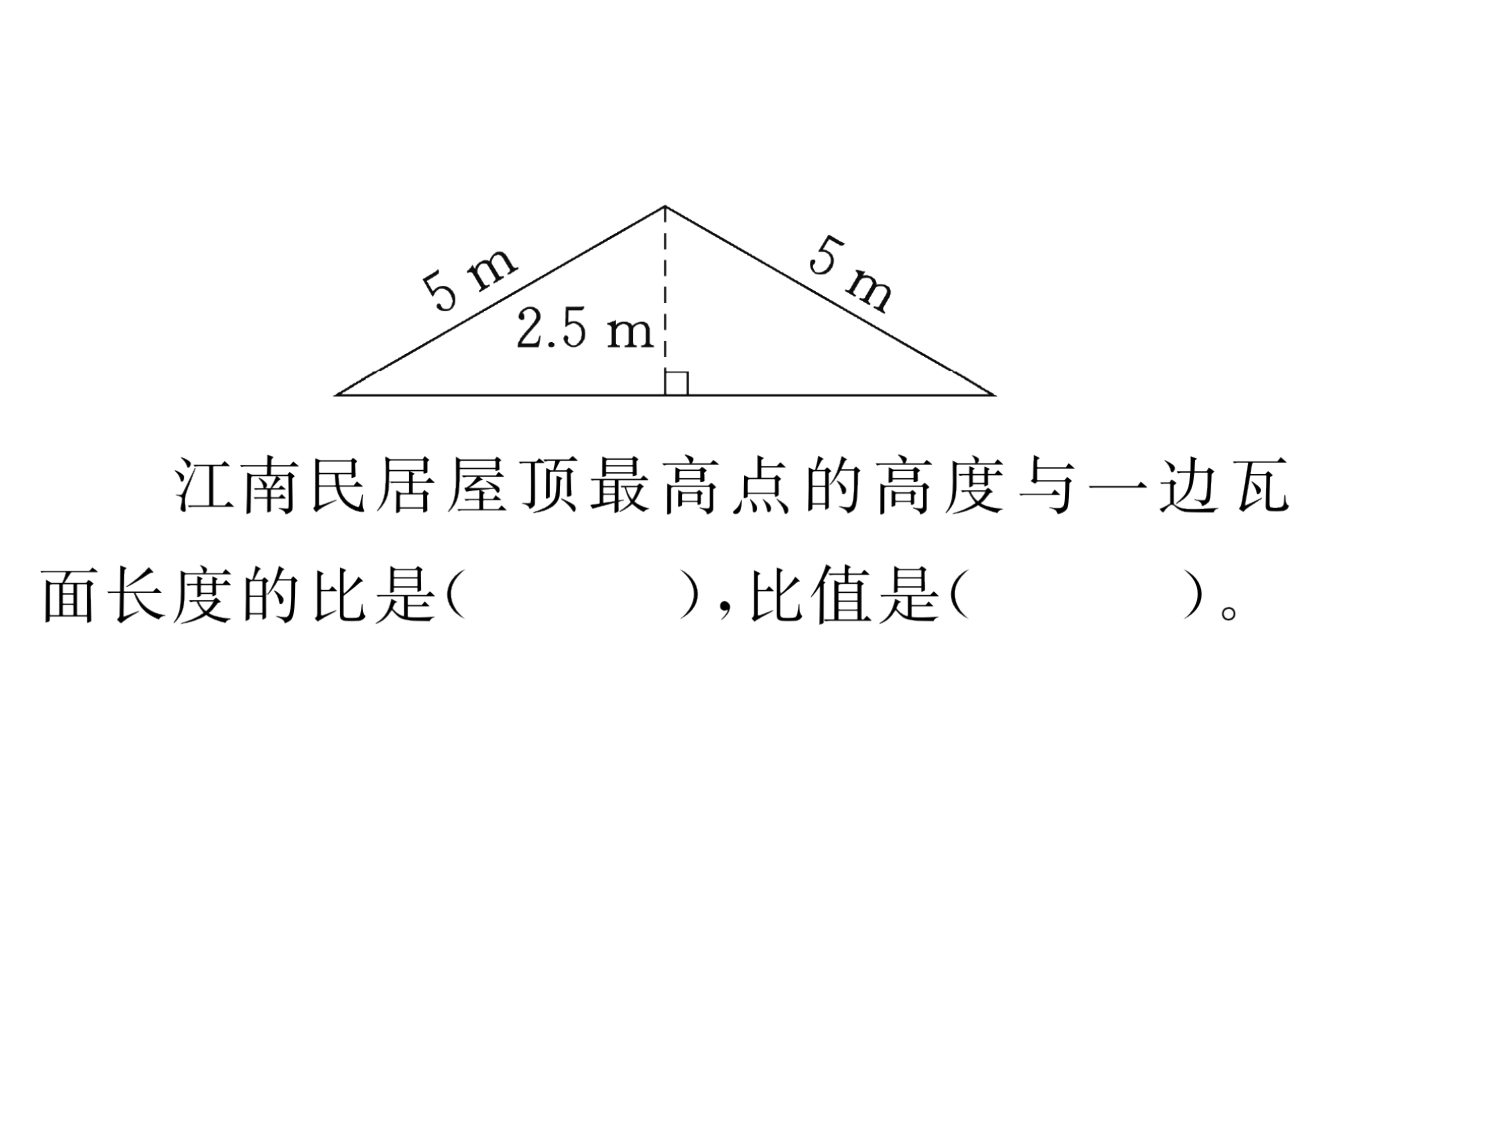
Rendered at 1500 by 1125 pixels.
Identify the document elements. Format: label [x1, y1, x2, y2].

picture [35, 177, 1453, 649]
